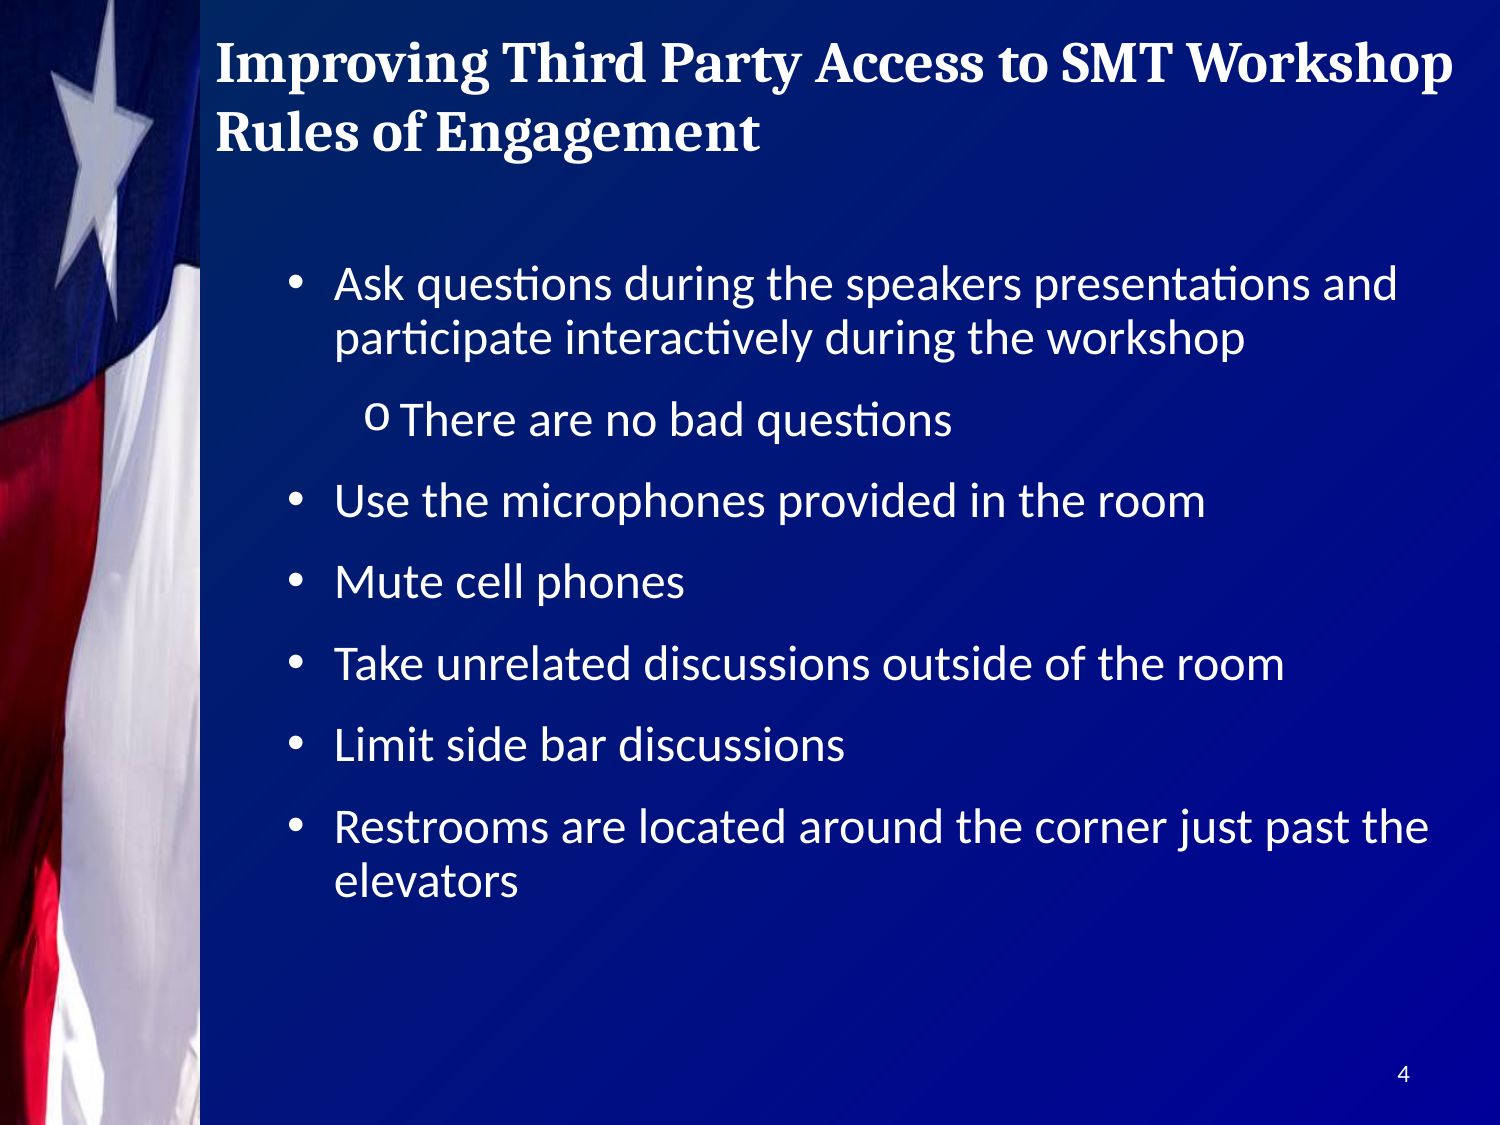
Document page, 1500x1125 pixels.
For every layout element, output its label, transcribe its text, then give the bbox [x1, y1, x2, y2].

picture [0, 0, 200, 1125]
text_box Ask questions during the speakers presentations and participate interactively during the workshop There are no bad questions Use the microphones provided in the room Mute cell phones Take unrelated discussions outside of the room Limit side bar discussions Restrooms are located around the corner just past the elevators [197, 249, 1500, 1125]
title Improving Third Party Access to SMT Workshop Rules of Engagement [200, 0, 1500, 188]
